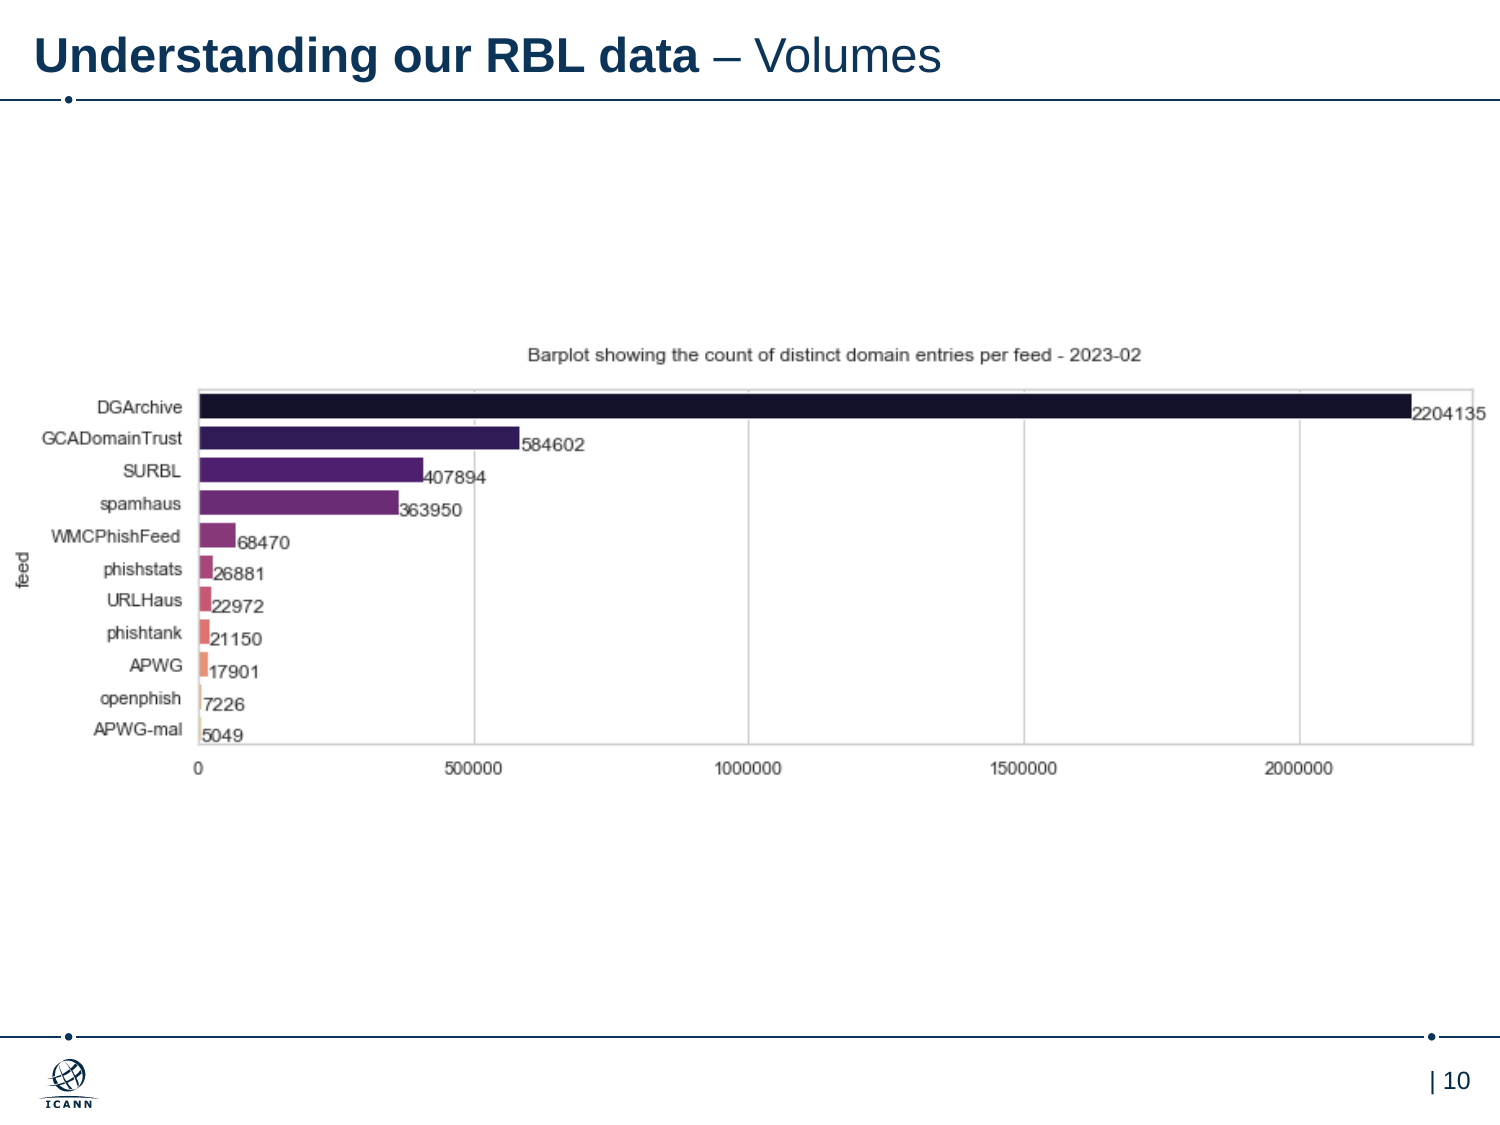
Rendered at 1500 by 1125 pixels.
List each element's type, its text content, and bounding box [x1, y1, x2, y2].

picture [38, 1059, 99, 1108]
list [6, 337, 1500, 788]
title Understanding our RBL data – Volumes [33, 15, 1453, 90]
